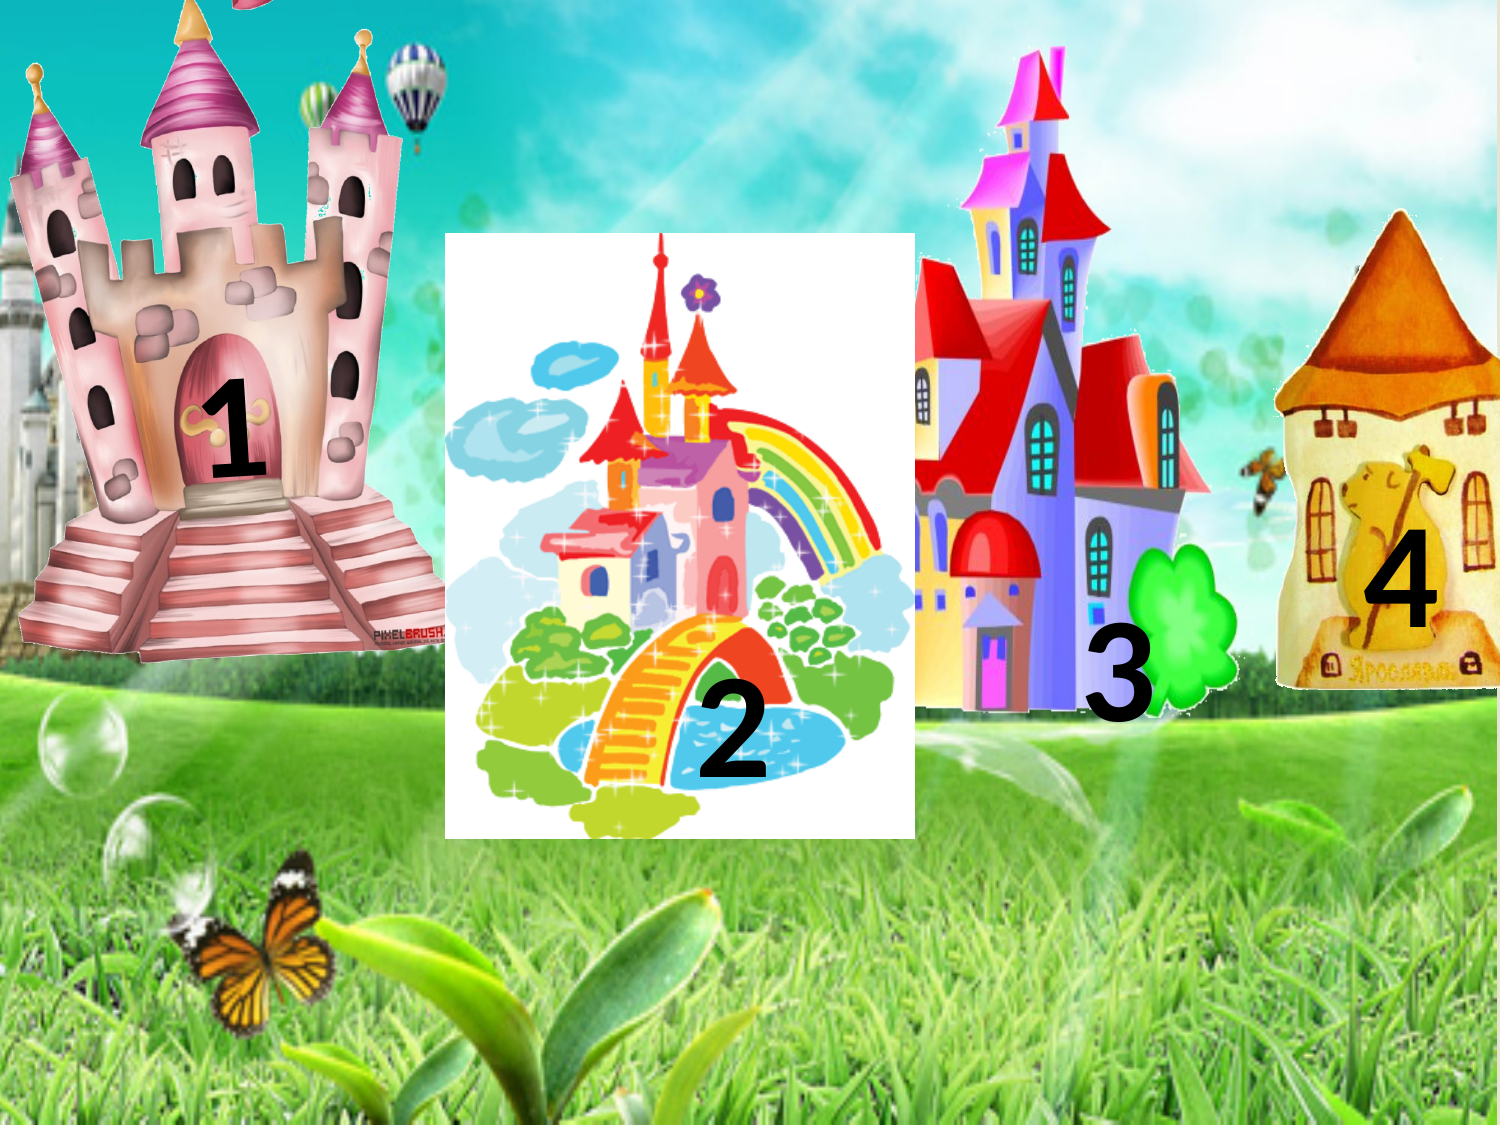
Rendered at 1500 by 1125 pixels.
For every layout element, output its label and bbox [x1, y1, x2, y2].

text_box [0, 0, 1500, 839]
picture [0, 839, 1497, 1125]
